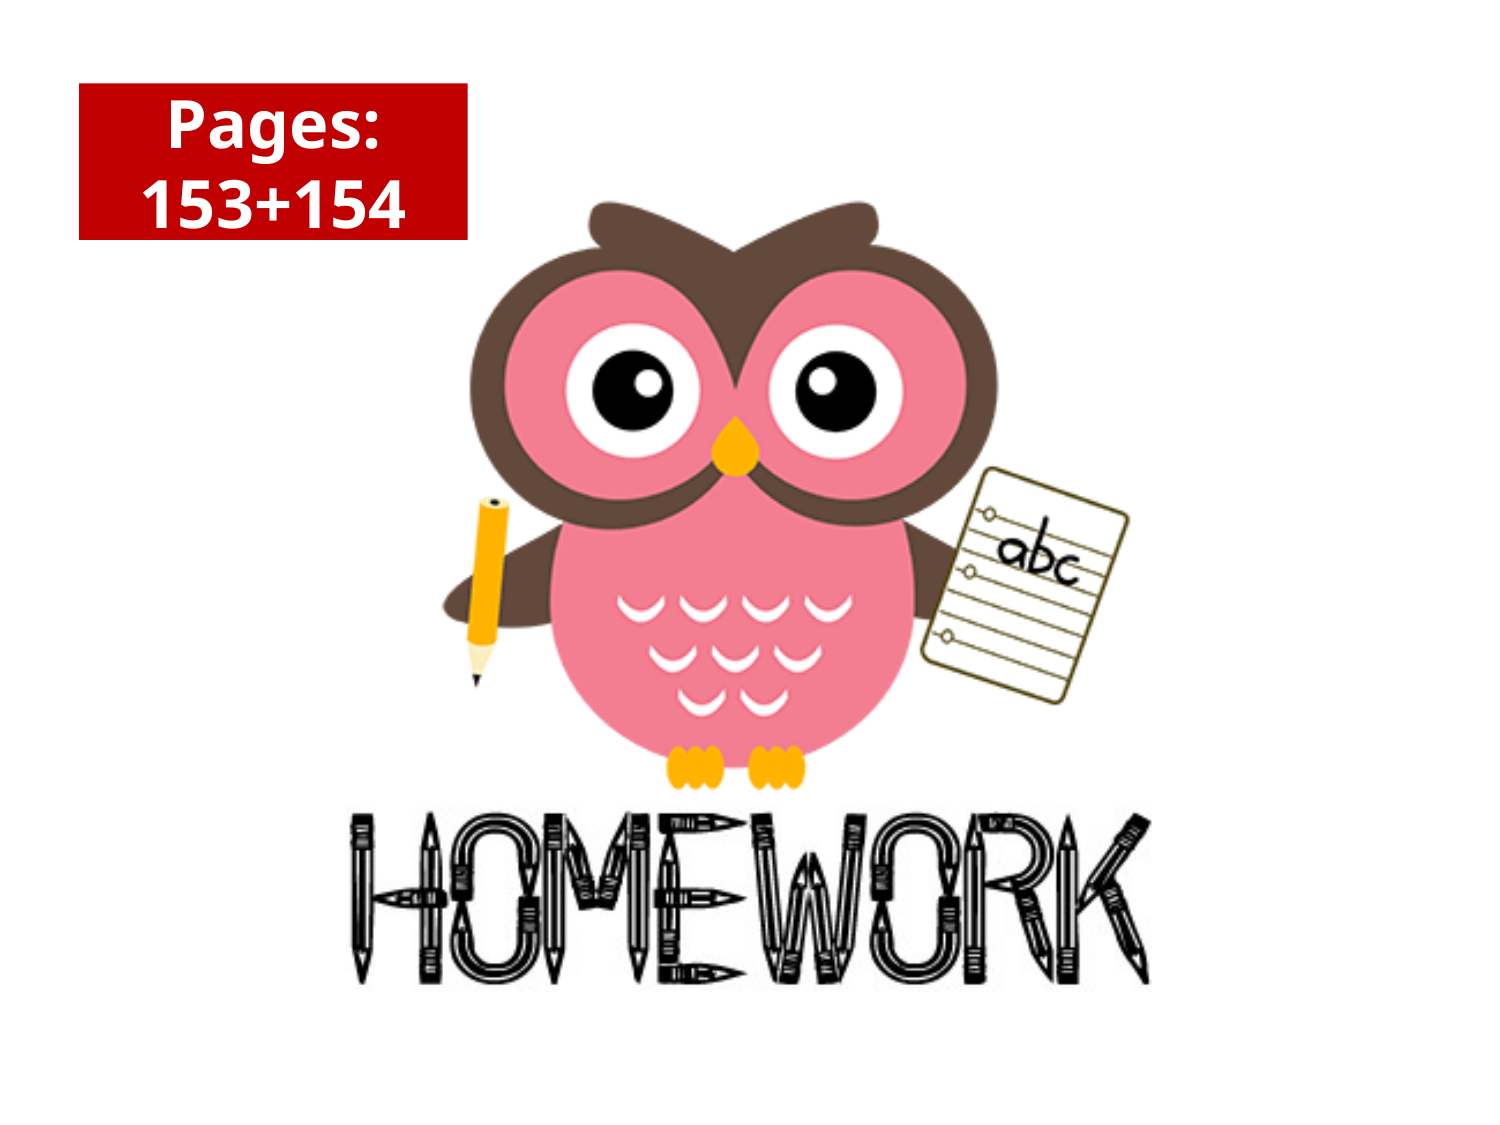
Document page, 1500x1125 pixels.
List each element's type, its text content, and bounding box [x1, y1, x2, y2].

text_box Pages: 153+154 [78, 82, 469, 241]
picture [345, 183, 1154, 992]
